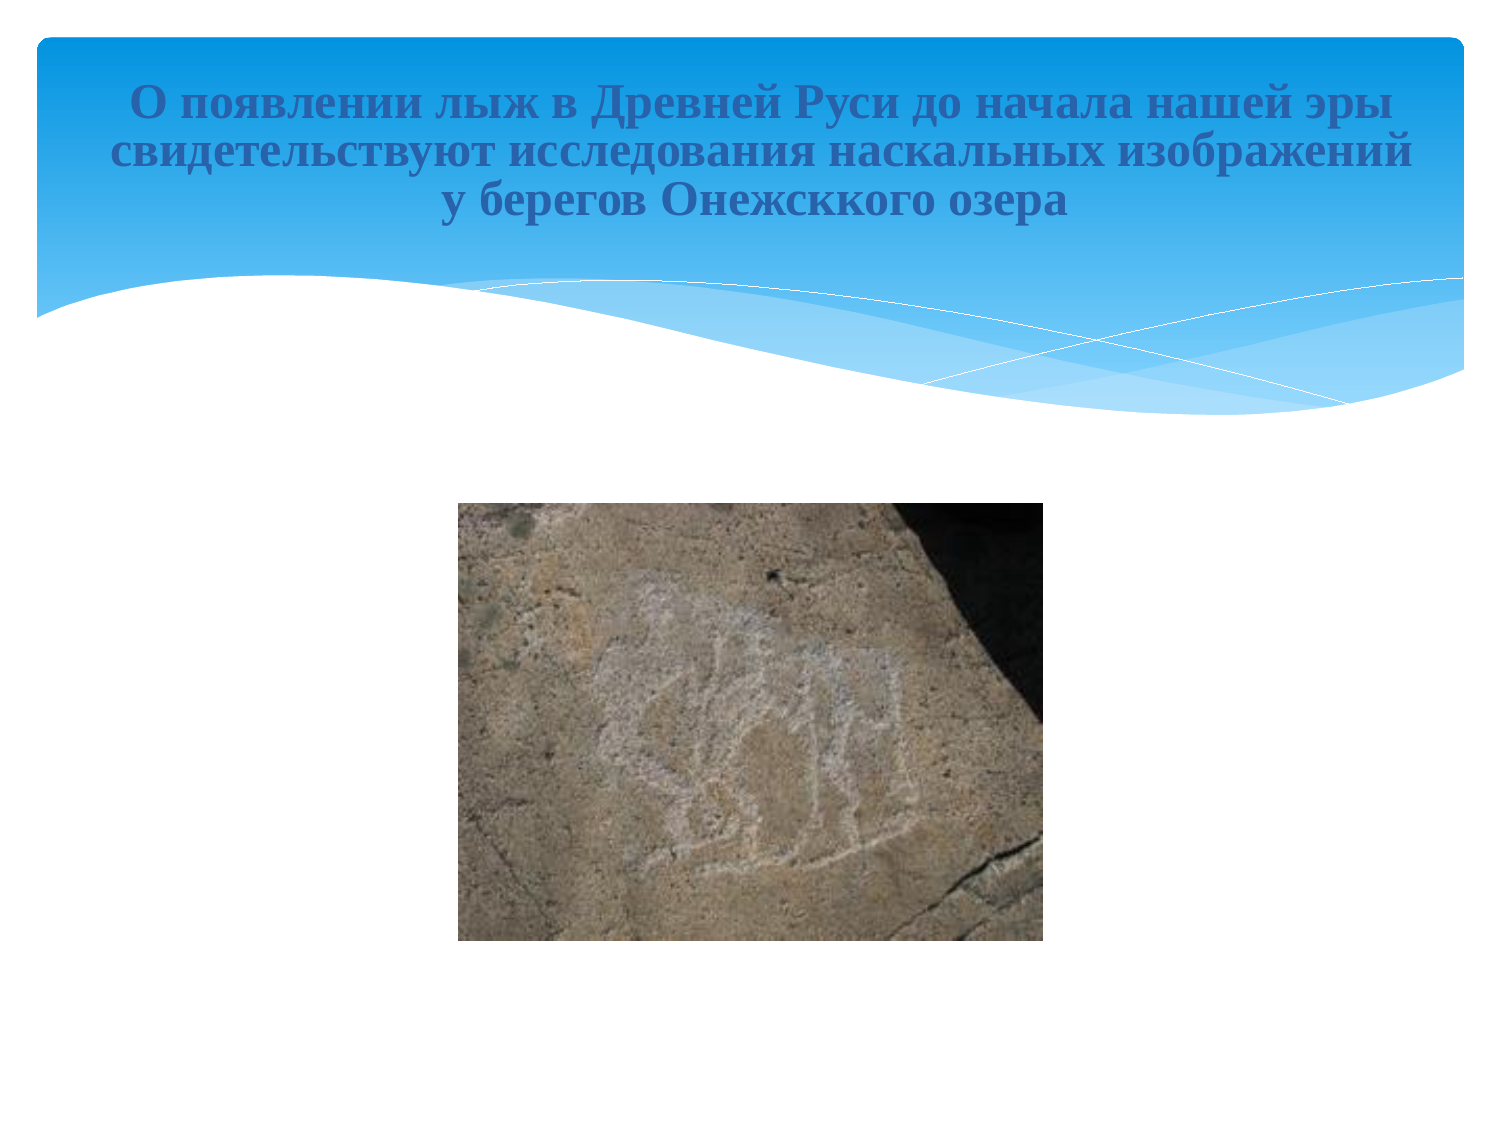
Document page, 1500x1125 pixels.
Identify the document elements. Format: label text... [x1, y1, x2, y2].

title О появлении лыж в Древней Руси до начала нашей эры свидетельствуют исследования наскальных изображений у берегов Онежсккого озера [88, 42, 1436, 263]
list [458, 502, 1043, 941]
